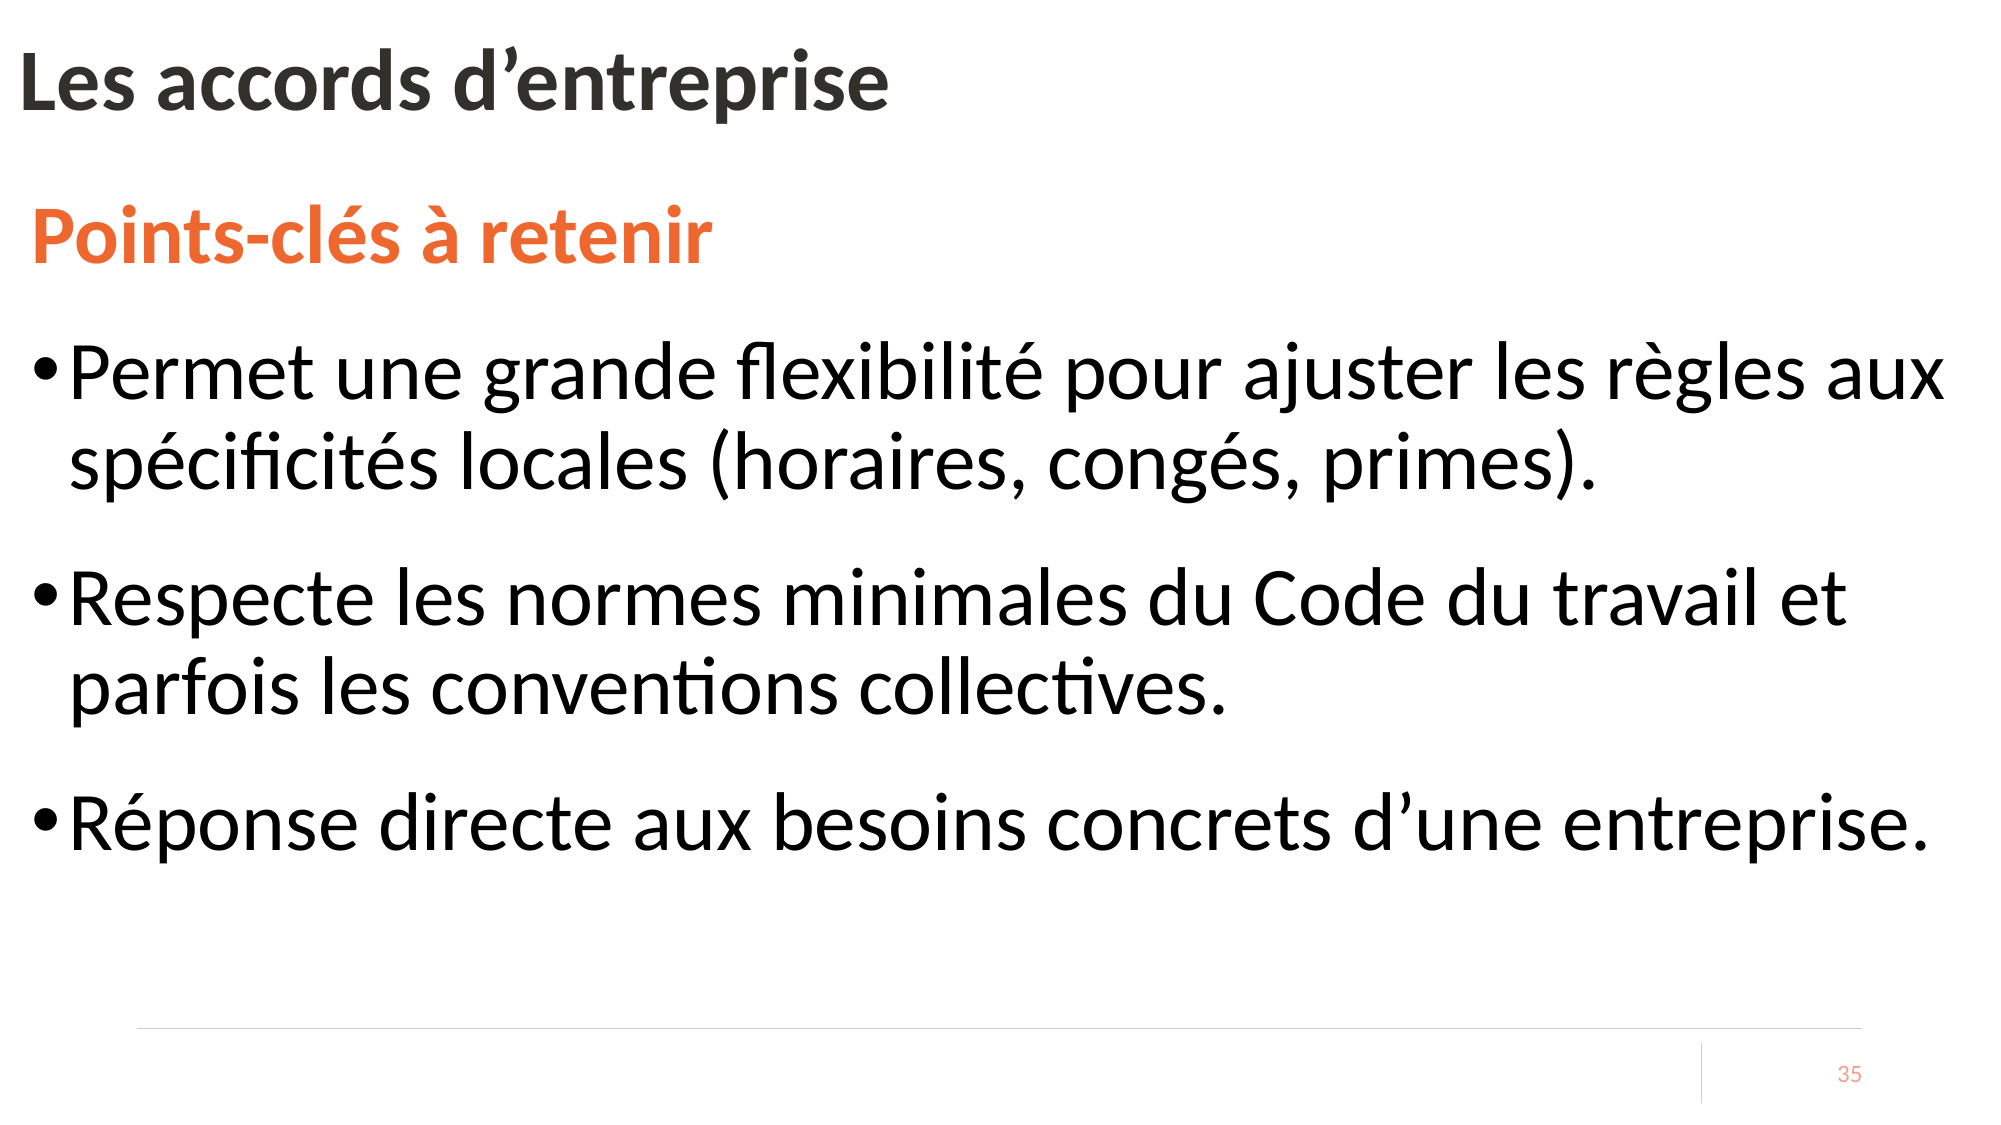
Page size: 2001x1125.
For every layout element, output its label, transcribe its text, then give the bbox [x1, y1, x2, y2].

slide_number 35 [1720, 1042, 1863, 1103]
list Points-clés à retenir Permet une grande flexibilité pour ajuster les règles aux spécificités locales (horaires, congés, primes). Respecte les normes minimales du Code du travail et parfois les conventions collectives. Réponse directe aux besoins concrets d’une entreprise. [31, 184, 1969, 1014]
title Les accords d’entreprise [19, 26, 1934, 138]
